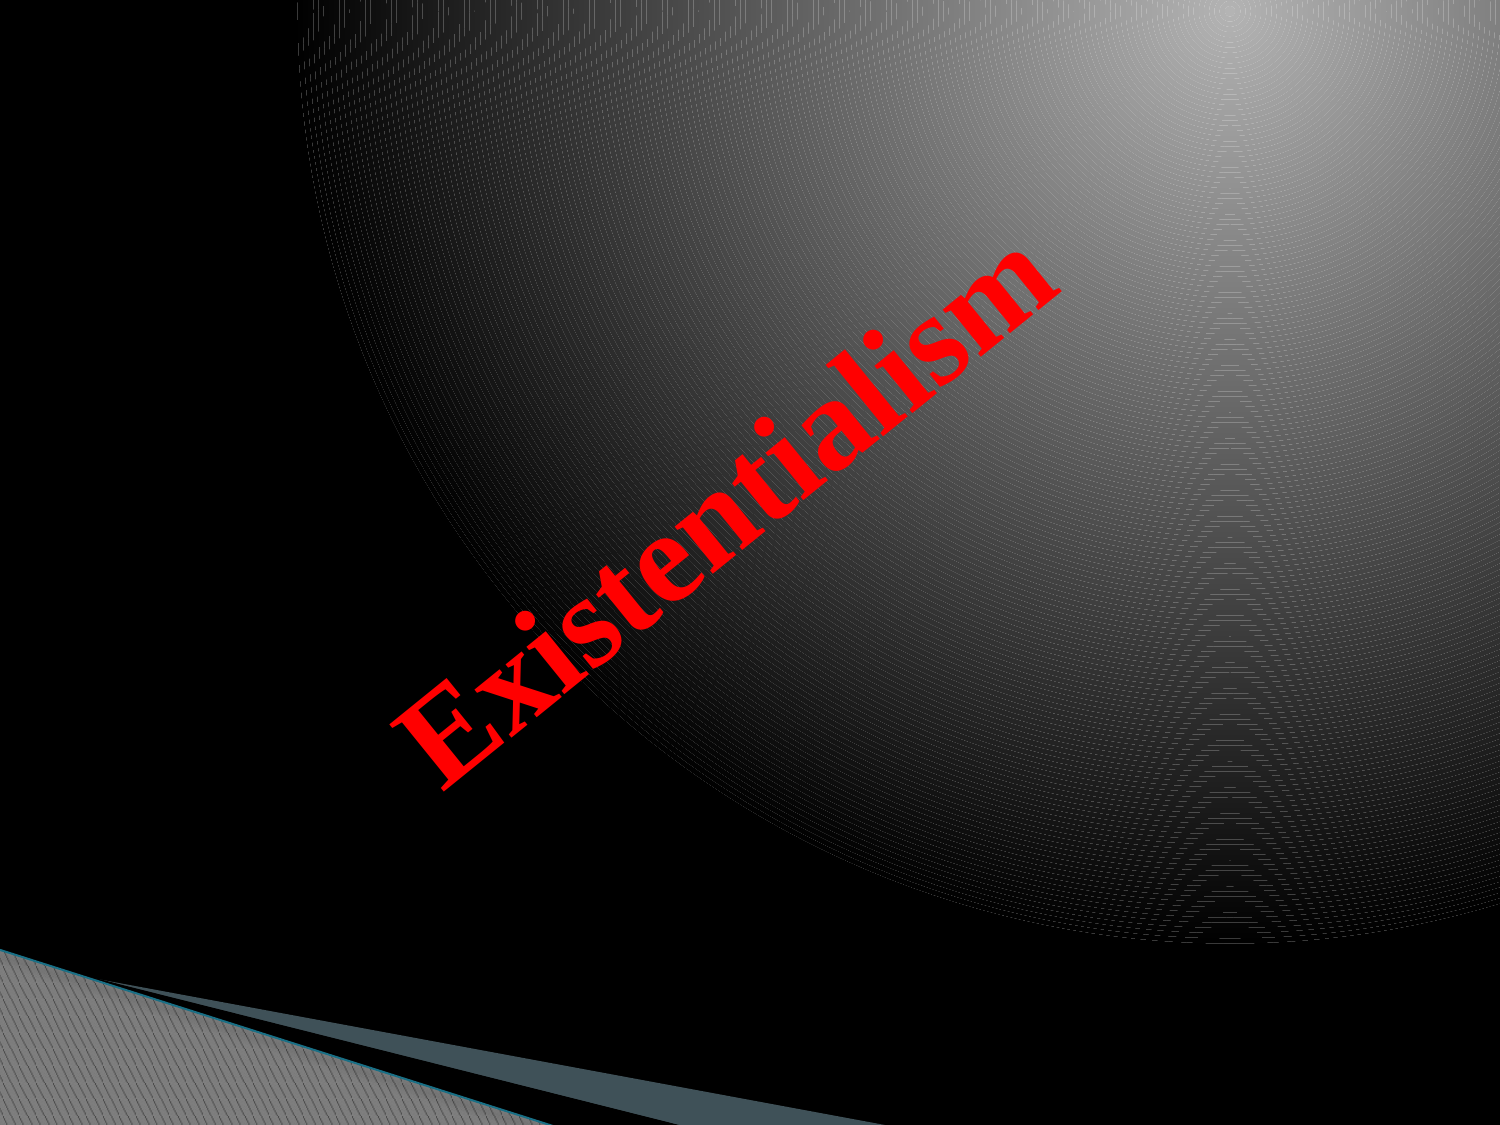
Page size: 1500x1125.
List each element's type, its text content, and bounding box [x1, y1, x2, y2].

picture [0, 952, 543, 1125]
title Existentialism [303, 78, 1192, 878]
